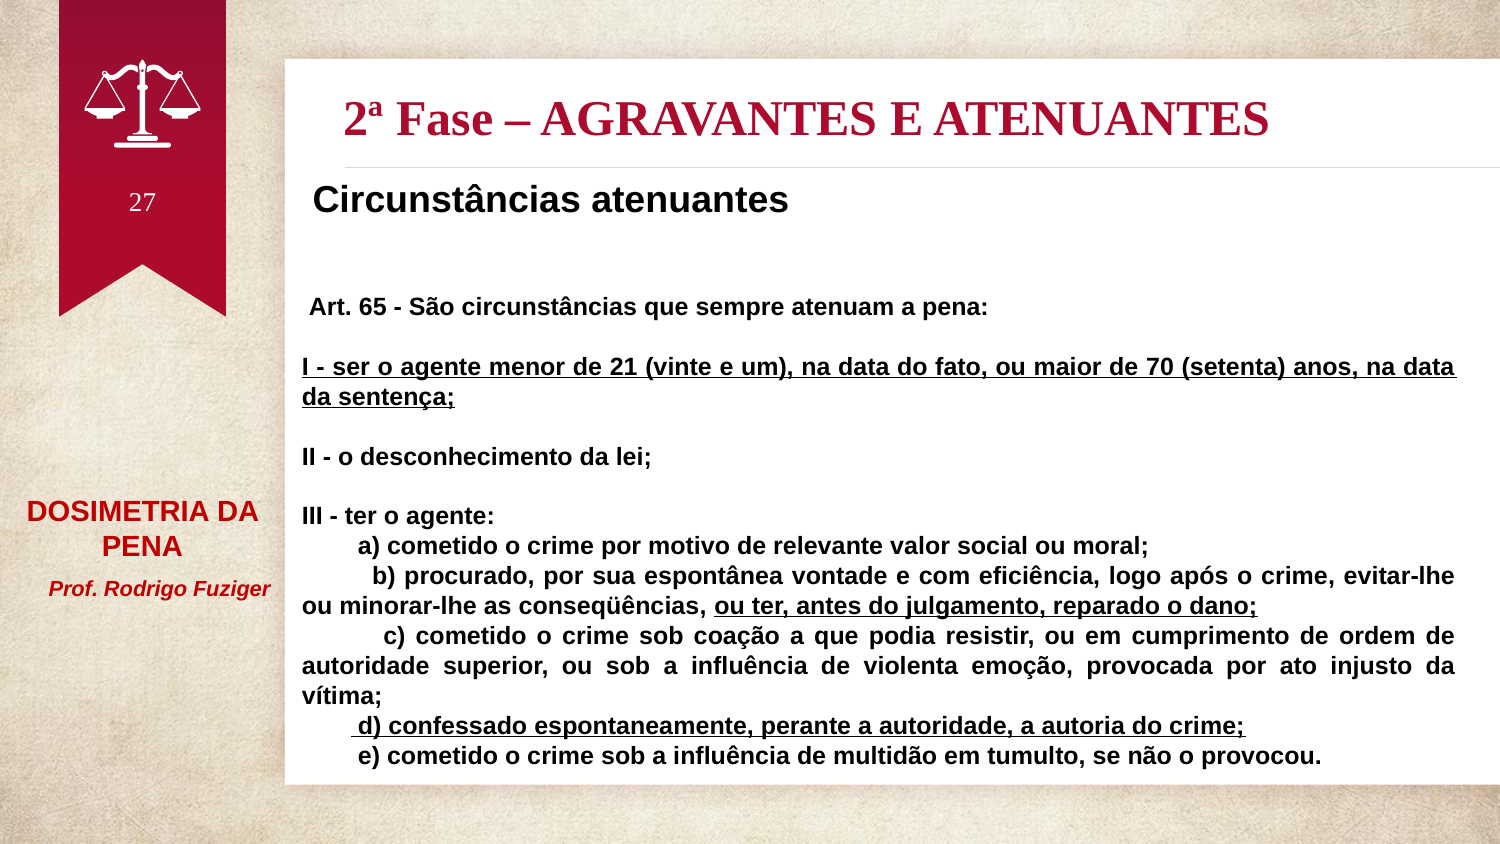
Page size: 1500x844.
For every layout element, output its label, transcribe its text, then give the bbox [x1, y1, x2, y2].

text_box Circunstâncias atenuantes Art. 65 - São circunstâncias que sempre atenuam a pena: I - ser o agente menor de 21 (vinte e um), na data do fato, ou maior de 70 (setenta) anos, na data da sentença; II - o desconhecimento da lei; III - ter o agente: a) cometido o crime por motivo de relevante valor social ou moral; b) procurado, por sua espontânea vontade e com eficiência, logo após o crime, evitar-lhe ou minorar-lhe as conseqüências, ou ter, antes do julgamento, reparado o dano; c) cometido o crime sob coação a que podia resistir, ou em cumprimento de ordem de autoridade superior, ou sob a influência de violenta emoção, provocada por ato injusto da vítima; d) confessado espontaneamente, perante a autoridade, a autoria do crime; e) cometido o crime sob a influência de multidão em tumulto, se não o provocou. [287, 167, 1473, 777]
slide_number 27 [58, 167, 226, 233]
picture [0, 691, 1500, 844]
title 2ª Fase – AGRAVANTES E ATENUANTES [343, 81, 1441, 146]
text_box DOSIMETRIA DA PENA Prof. Rodrigo Fuziger [0, 484, 287, 691]
picture [0, 0, 1500, 484]
